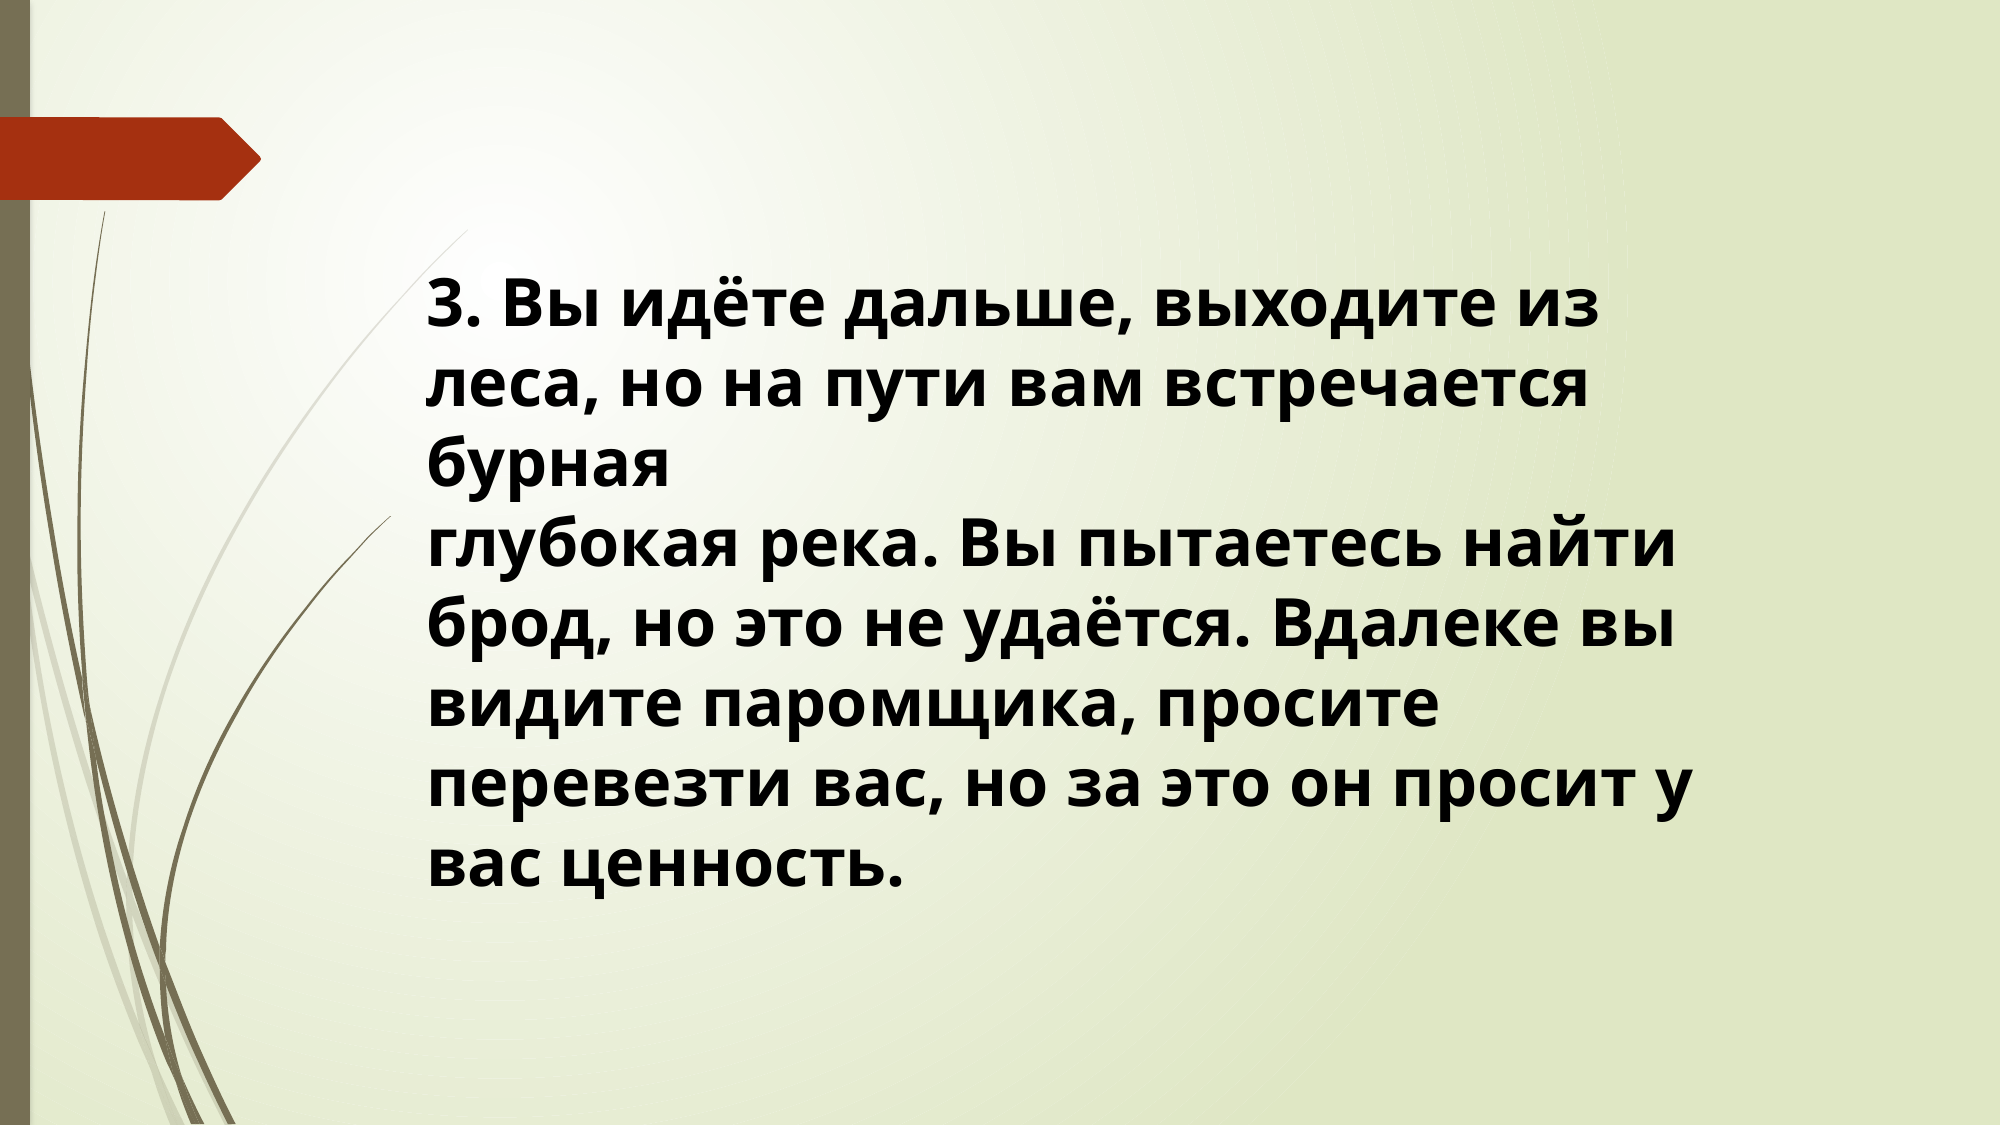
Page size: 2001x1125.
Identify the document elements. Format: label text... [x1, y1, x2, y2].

text_box 3. Вы идёте дальше, выходите из леса, но на пути вам встречается бурная глубокая река. Вы пытаетесь найти брод, но это не удаётся. Вдалеке вы видите паромщика, просите перевезти вас, но за это он просит у вас ценность. [411, 252, 1791, 952]
